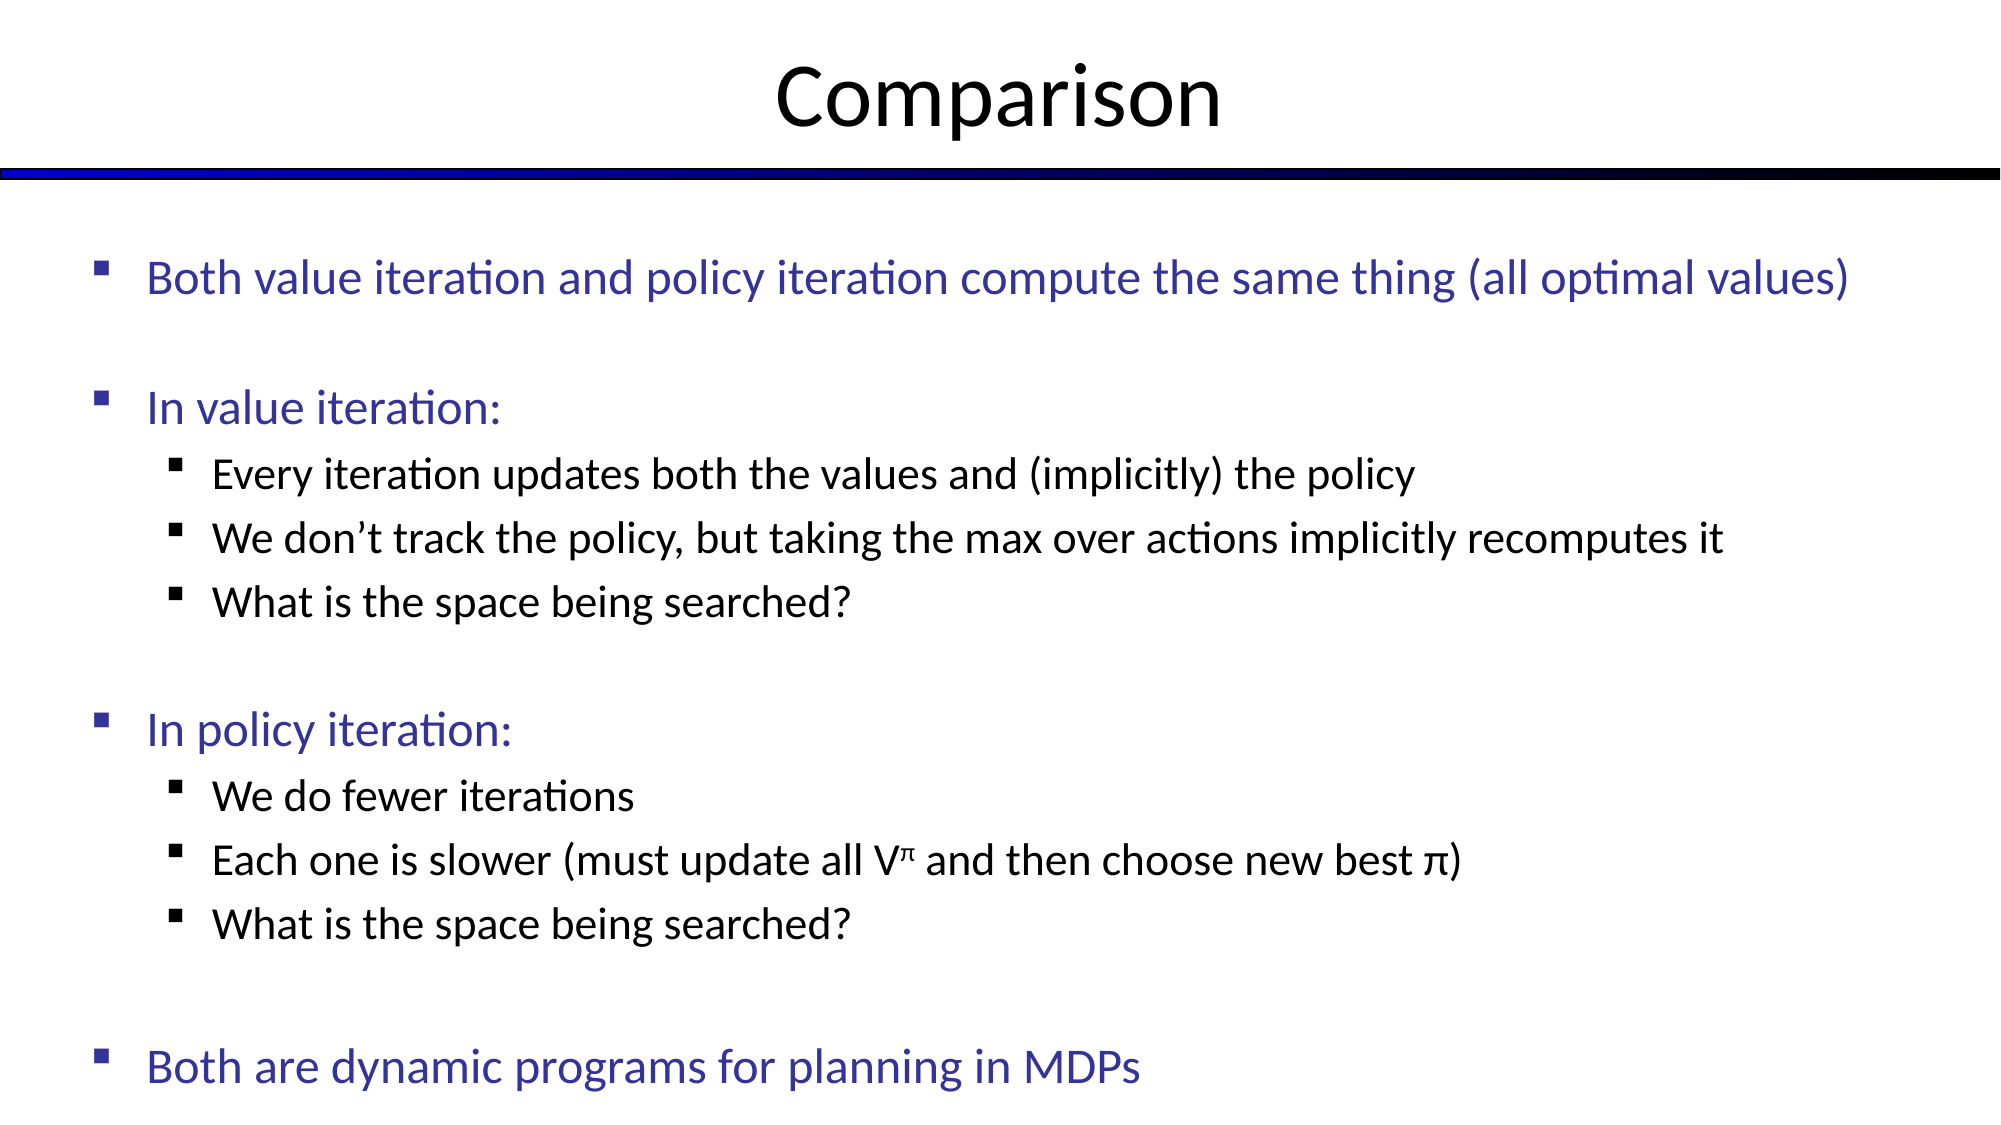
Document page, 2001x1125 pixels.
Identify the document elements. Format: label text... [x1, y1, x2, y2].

title Comparison [0, 0, 2000, 184]
list Both value iteration and policy iteration compute the same thing (all optimal values) In value iteration: Every iteration updates both the values and (implicitly) the policy We don’t track the policy, but taking the max over actions implicitly recomputes it What is the space being searched? In policy iteration: We do fewer iterations Each one is slower (must update all Vπ and then choose new best π) What is the space being searched? Both are dynamic programs for planning in MDPs [74, 237, 1913, 1101]
